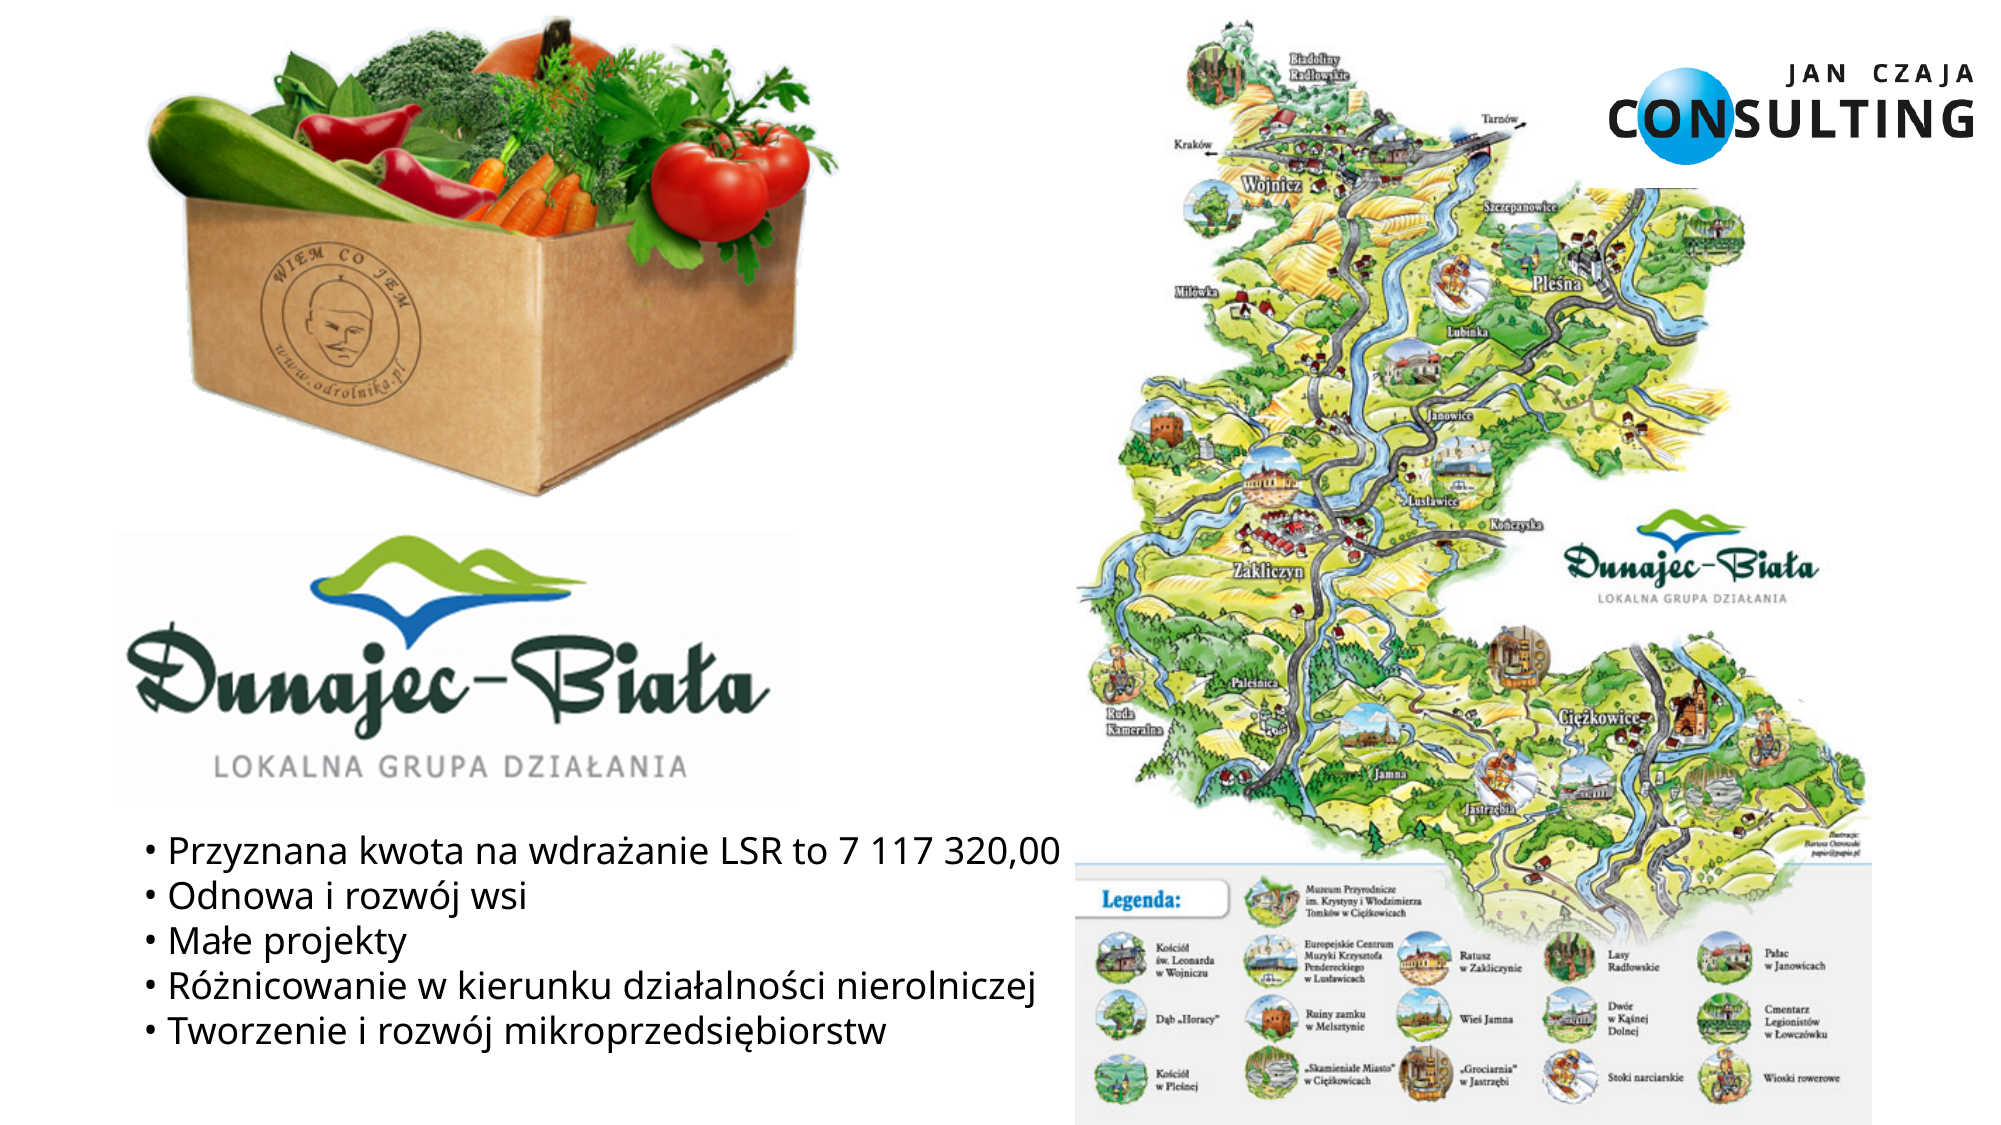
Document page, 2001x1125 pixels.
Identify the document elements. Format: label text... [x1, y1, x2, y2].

picture [1075, 0, 2000, 1125]
picture [119, 0, 859, 526]
text_box Przyznana kwota na wdrażanie LSR to 7 117 320,00 Odnowa i rozwój wsi Małe projekty Różnicowanie w kierunku działalności nierolniczej Tworzenie i rozwój mikroprzedsiębiorstw [128, 819, 1075, 1060]
picture [119, 531, 798, 807]
